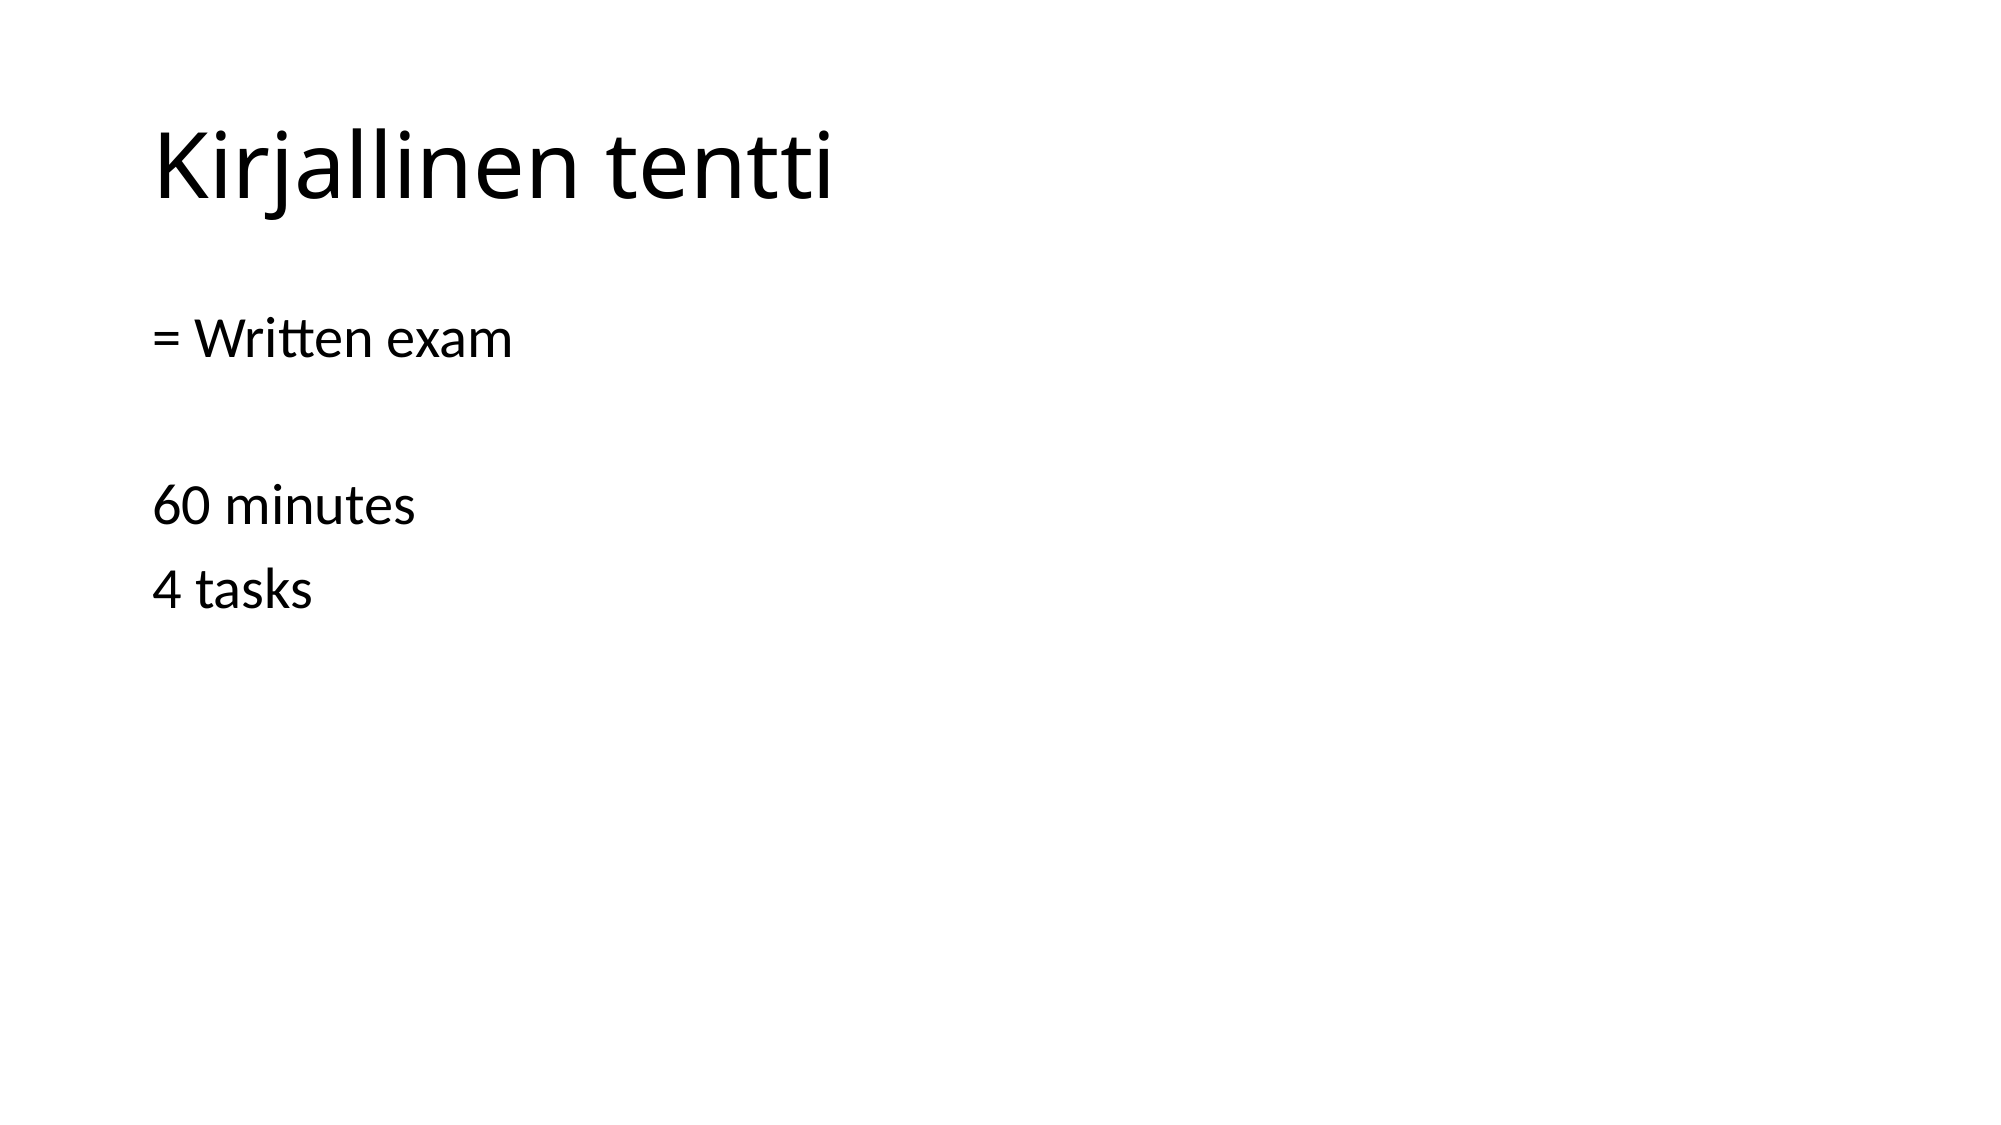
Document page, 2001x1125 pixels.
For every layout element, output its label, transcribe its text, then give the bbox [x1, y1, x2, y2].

list = Written exam 60 minutes 4 tasks [137, 299, 1863, 1014]
title Kirjallinen tentti [137, 59, 1863, 278]
